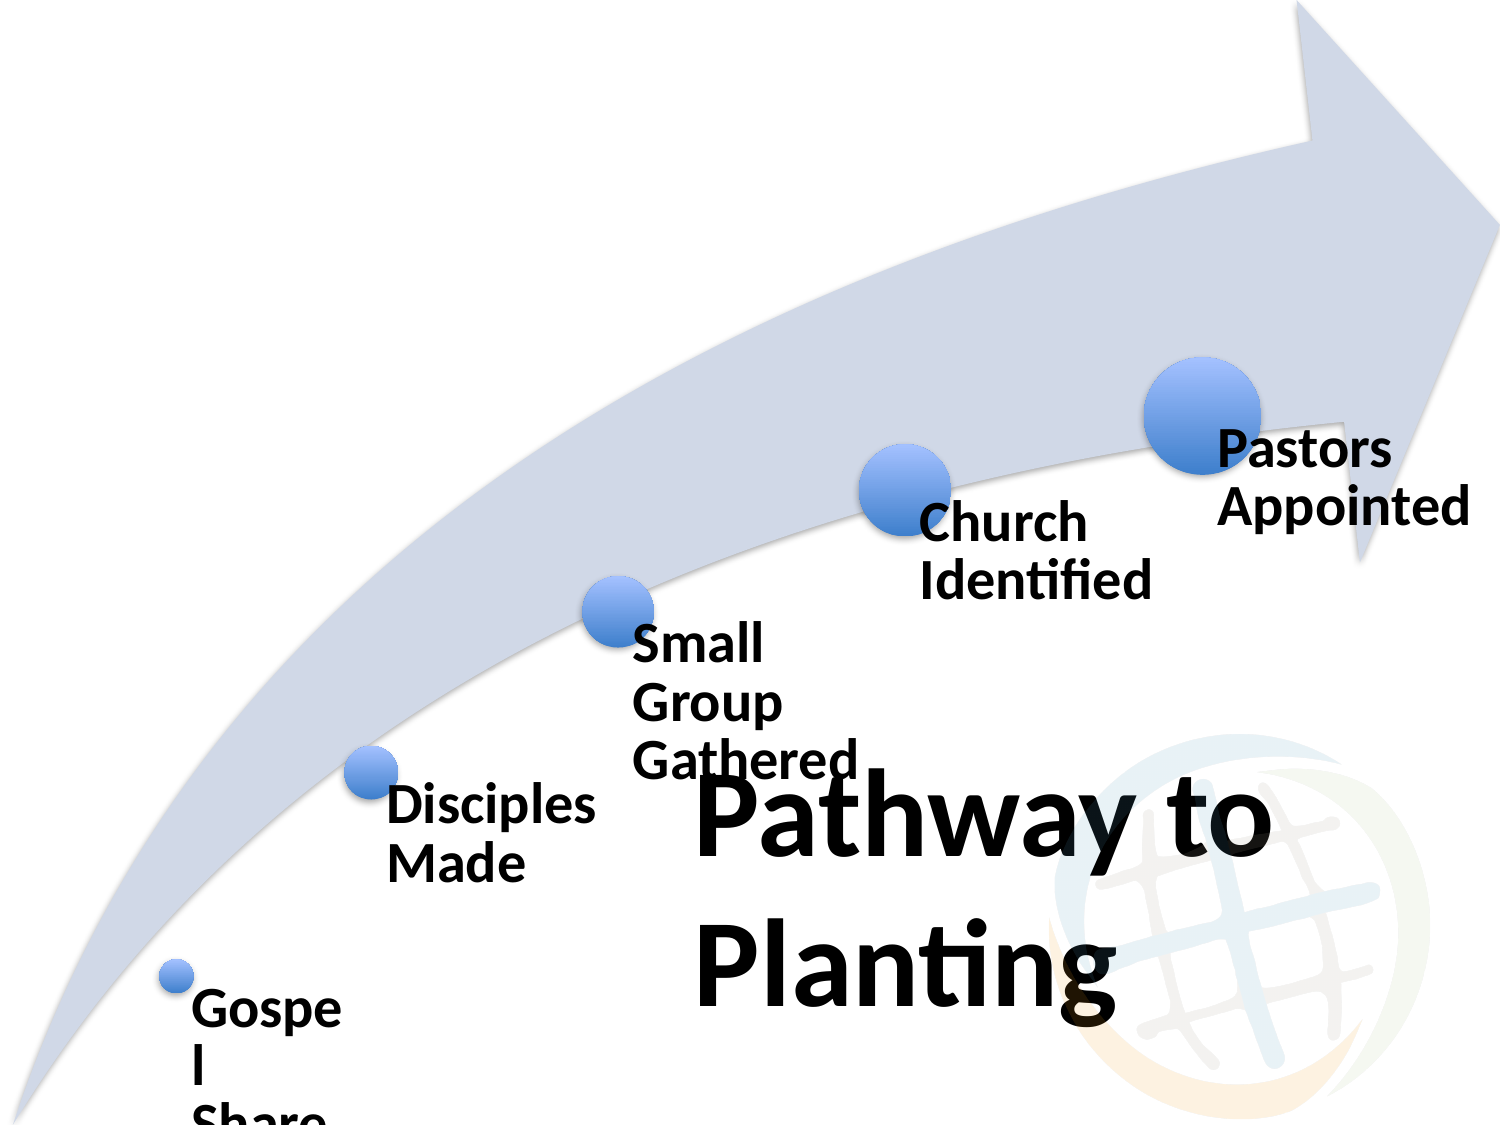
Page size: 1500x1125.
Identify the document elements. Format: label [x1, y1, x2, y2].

text_box [12, 0, 1500, 1125]
picture [1043, 731, 1438, 1125]
